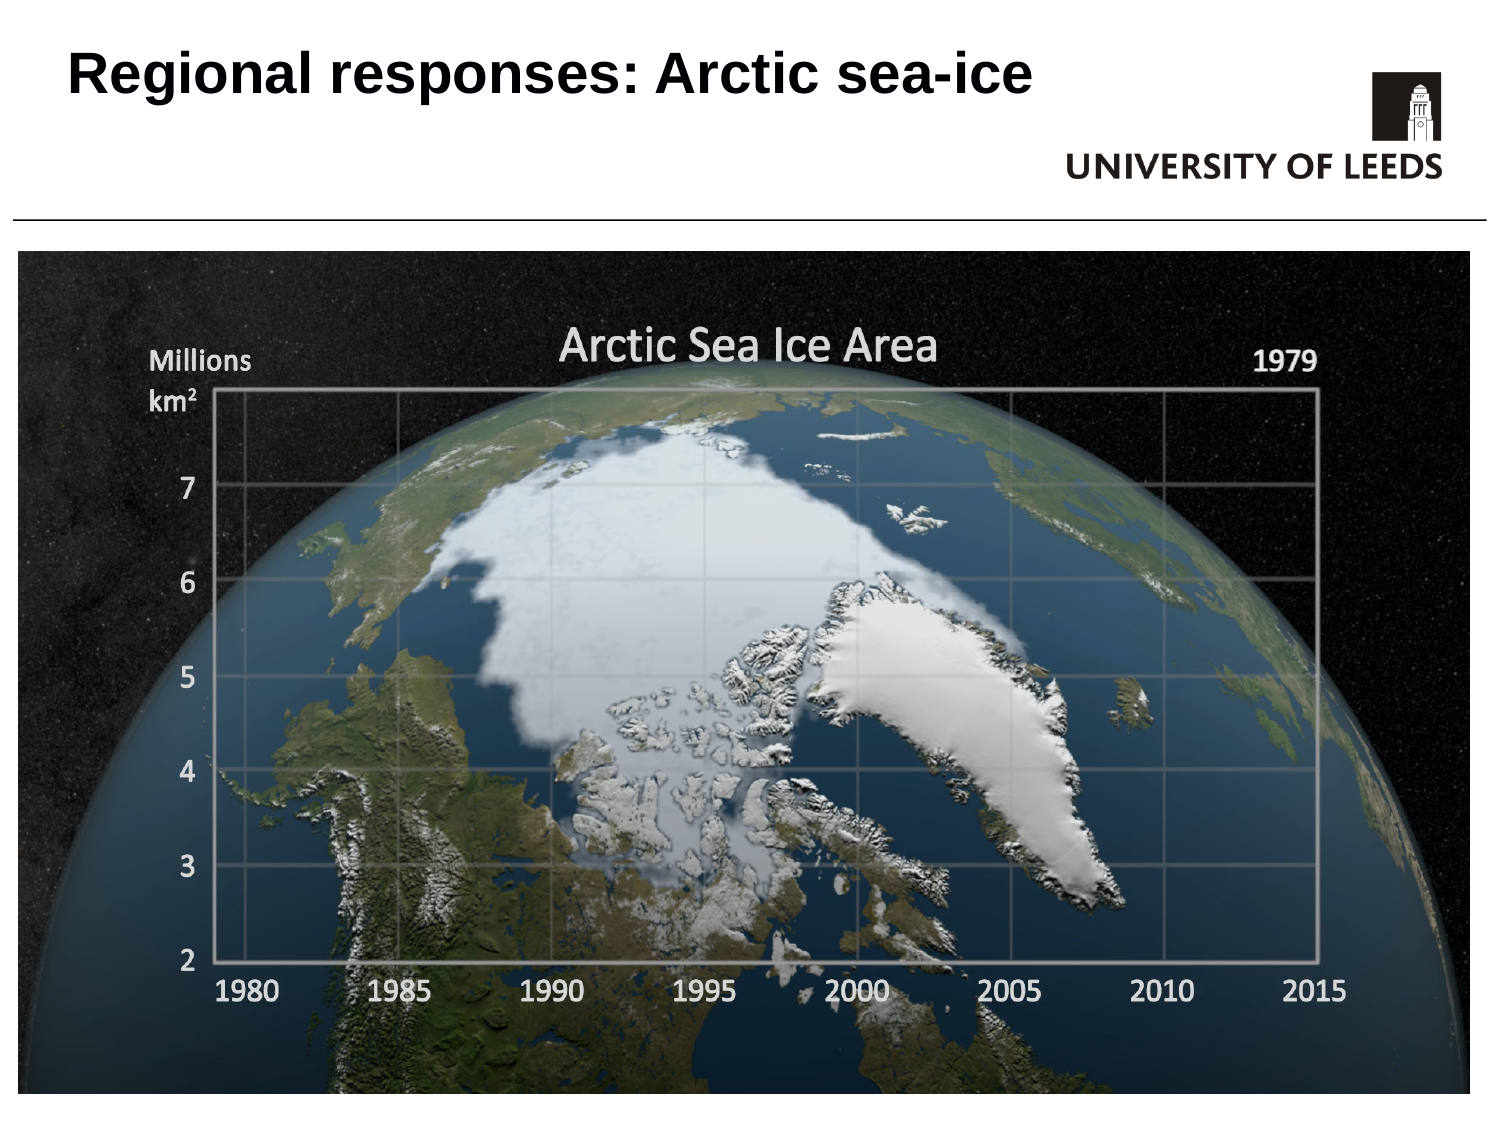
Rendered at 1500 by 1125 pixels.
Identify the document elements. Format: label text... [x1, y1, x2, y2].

text_box Regional responses: Arctic sea-ice [53, 27, 1069, 150]
picture [1067, 72, 1442, 179]
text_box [17, 250, 1471, 1095]
